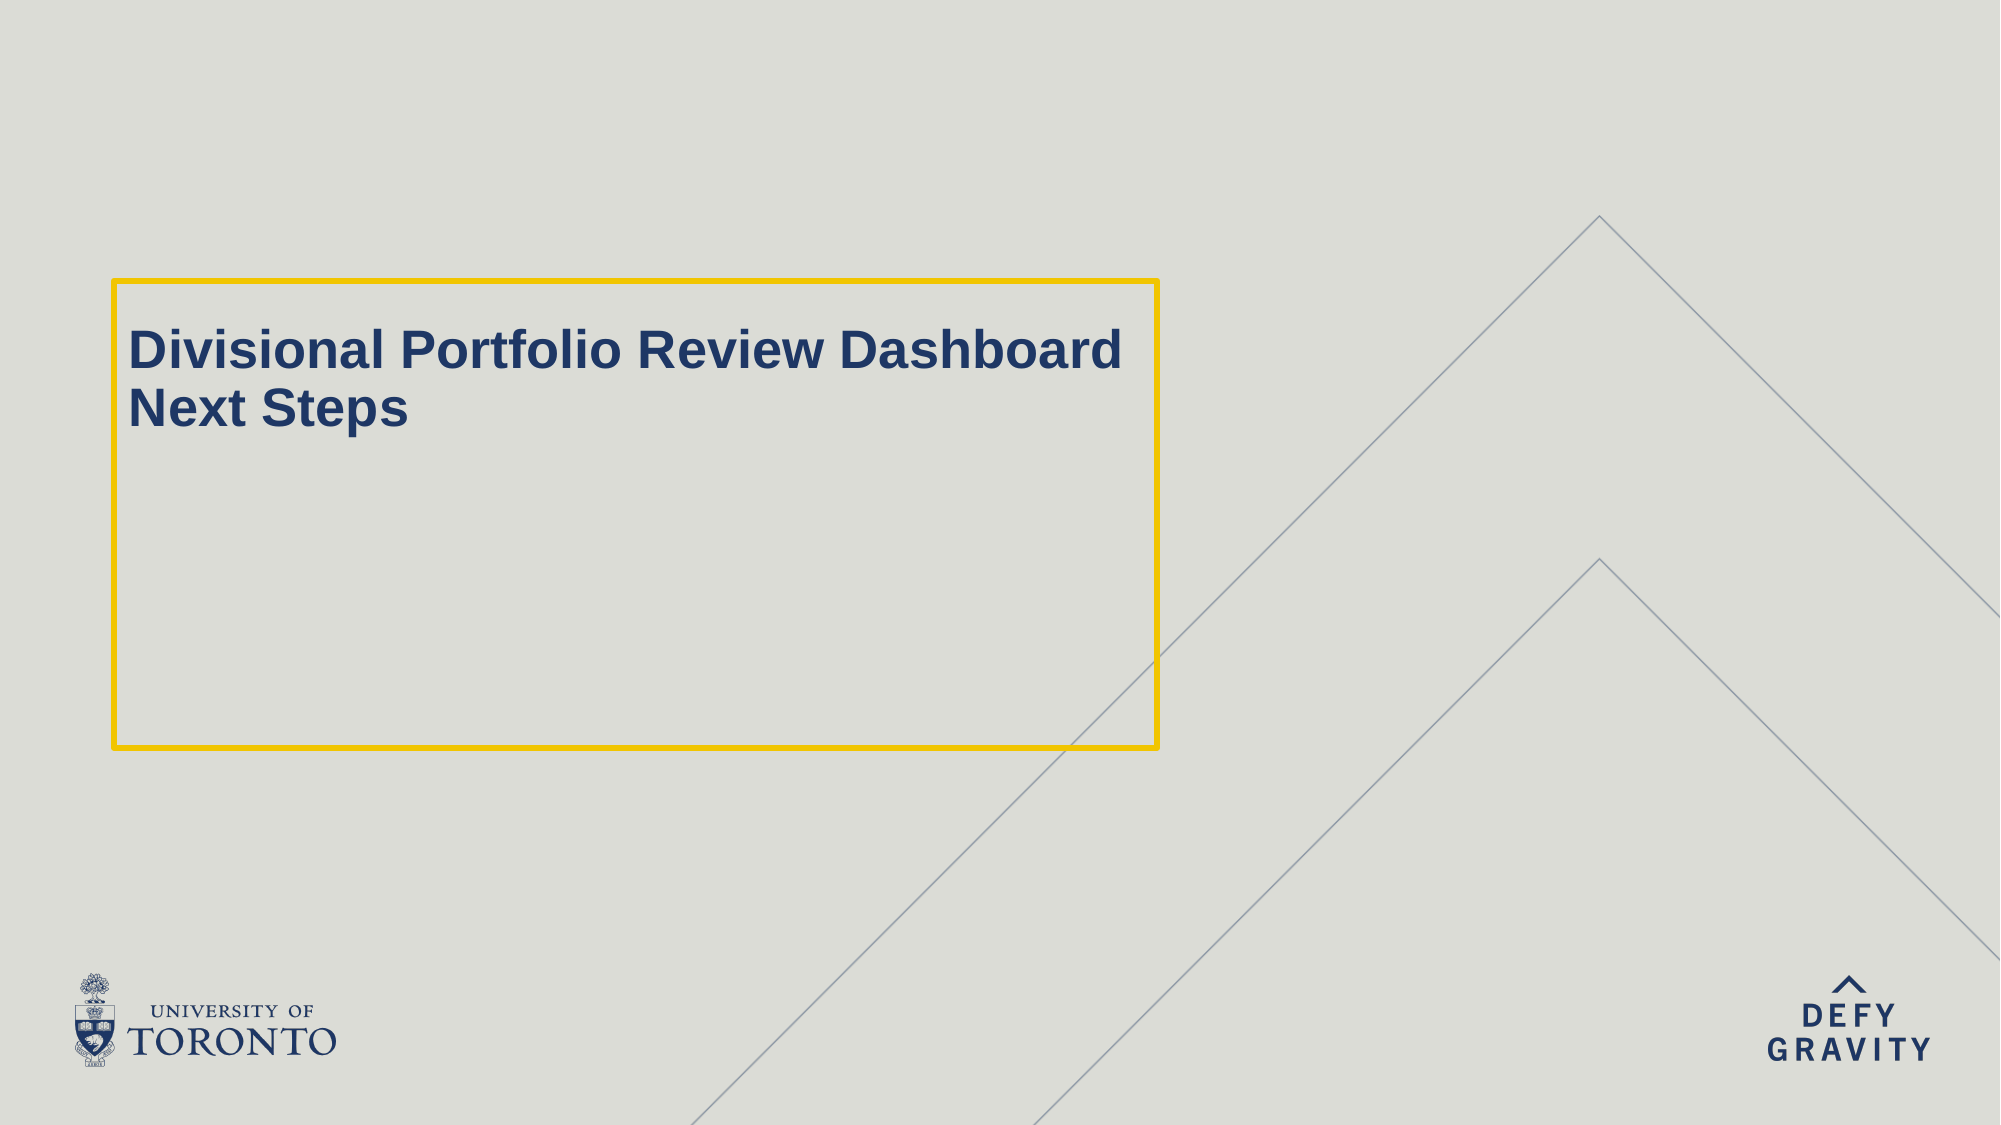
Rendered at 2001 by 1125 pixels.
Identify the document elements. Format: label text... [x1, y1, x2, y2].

picture [75, 973, 336, 1067]
picture [1768, 975, 1930, 1061]
title Divisional Portfolio Review Dashboard Next Steps [111, 278, 1160, 751]
